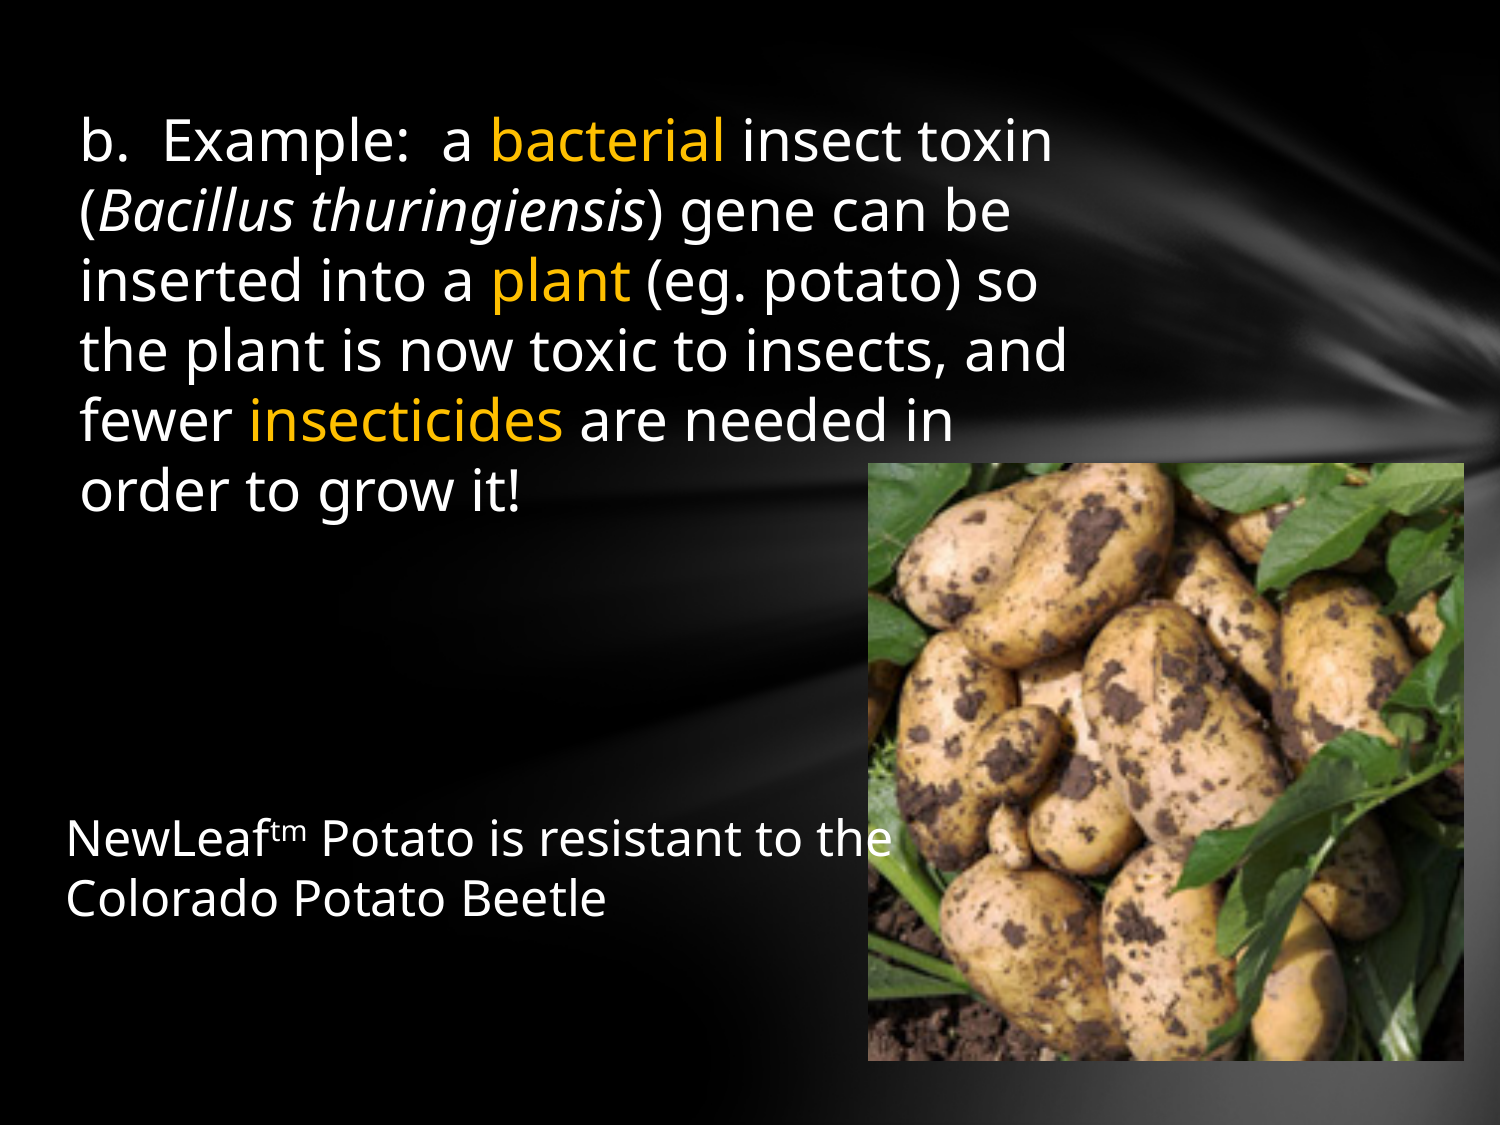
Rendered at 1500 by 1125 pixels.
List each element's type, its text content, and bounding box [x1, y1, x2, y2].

text_box b. Example: a bacterial insect toxin (Bacillus thuringiensis) gene can be inserted into a plant (eg. potato) so the plant is now toxic to insects, and fewer insecticides are needed in order to grow it! [64, 95, 1090, 531]
text_box NewLeaftm Potato is resistant to the Colorado Potato Beetle [51, 798, 862, 934]
picture [867, 463, 1465, 1061]
